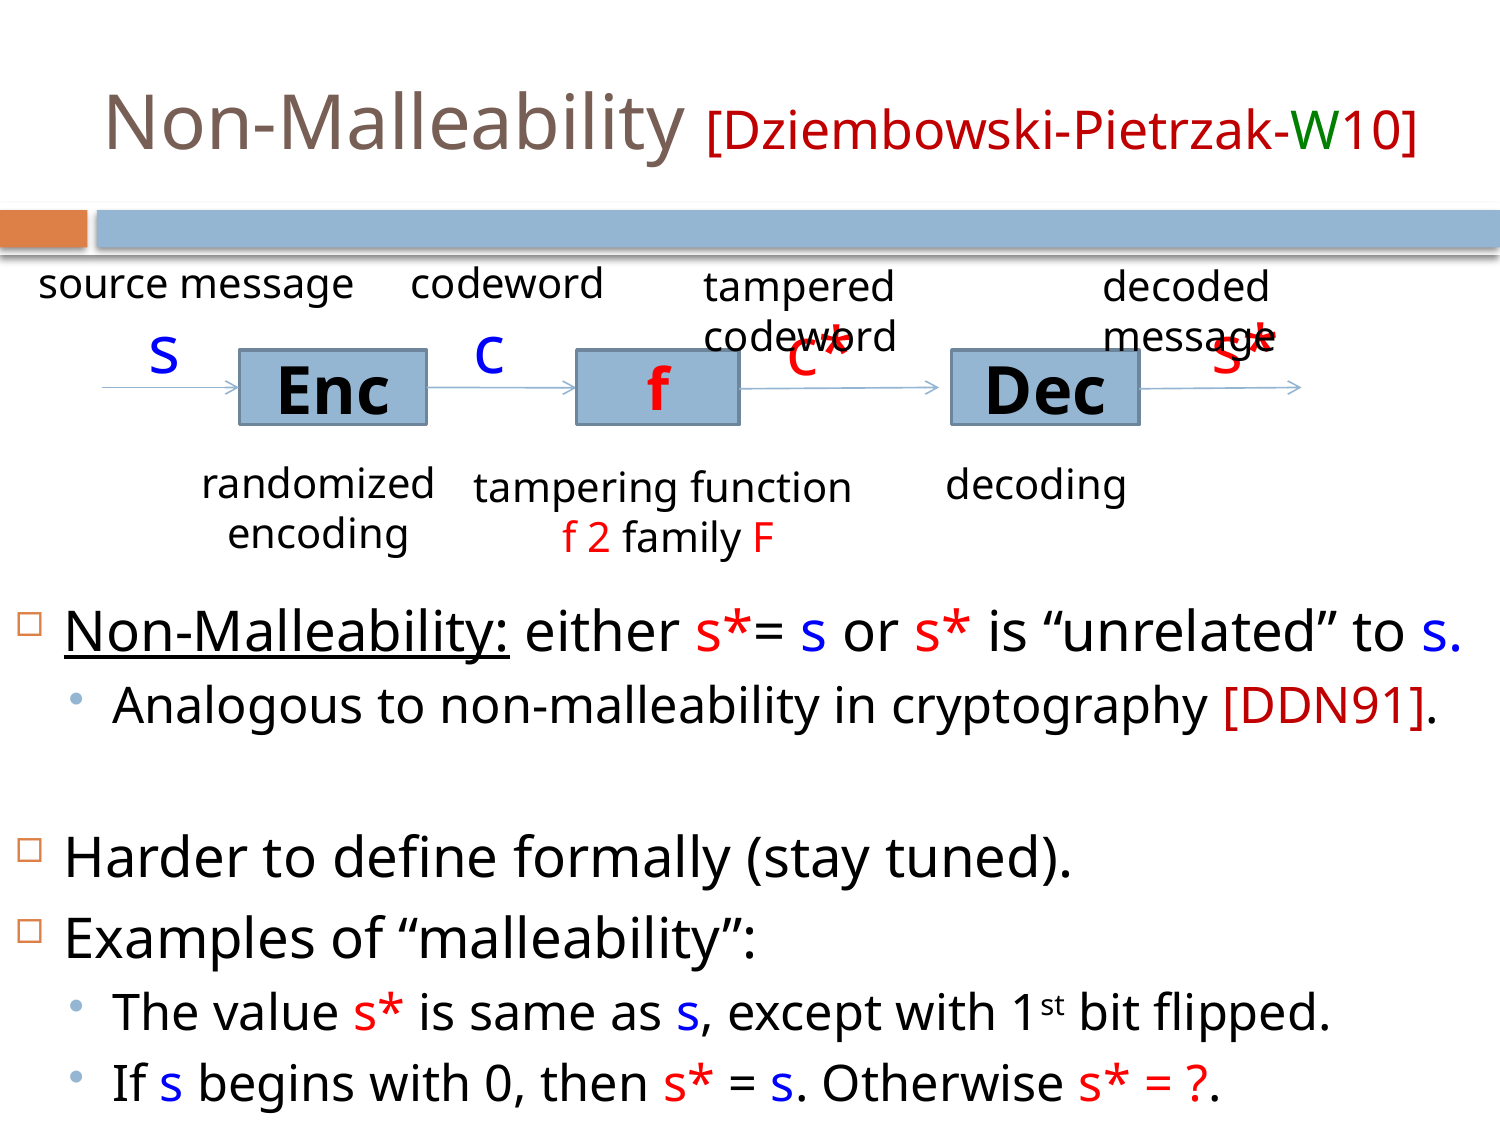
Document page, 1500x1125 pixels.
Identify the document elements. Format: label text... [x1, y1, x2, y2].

title Non-Malleability [Dziembowski-Pietrzak-W10] [87, 37, 1475, 200]
text_box source message [23, 249, 370, 315]
text_box Dec [950, 367, 1141, 426]
text_box Enc [238, 348, 428, 426]
text_box tampered codeword [689, 251, 1087, 367]
text_box s* [1196, 367, 1302, 387]
text_box c* [771, 367, 877, 386]
text_box c [458, 315, 502, 387]
text_box codeword [396, 249, 620, 315]
text_box randomized encoding [186, 449, 452, 565]
text_box decoding [930, 450, 1143, 515]
list Non-Malleability: either s*= s or s* is “unrelated” to s. Analogous to non-malleability in cryptography [DDN91]. Harder to define formally (stay tuned). Examples of “malleability”: The value s* is same as s, except with 1st bit flipped. If s begins with 0, then s* = s. Otherwise s* = ?. [0, 587, 1500, 1125]
text_box s [133, 315, 177, 387]
text_box f [575, 348, 741, 426]
text_box tampering function f 2 family F [449, 453, 888, 619]
text_box decoded message [1087, 251, 1425, 367]
